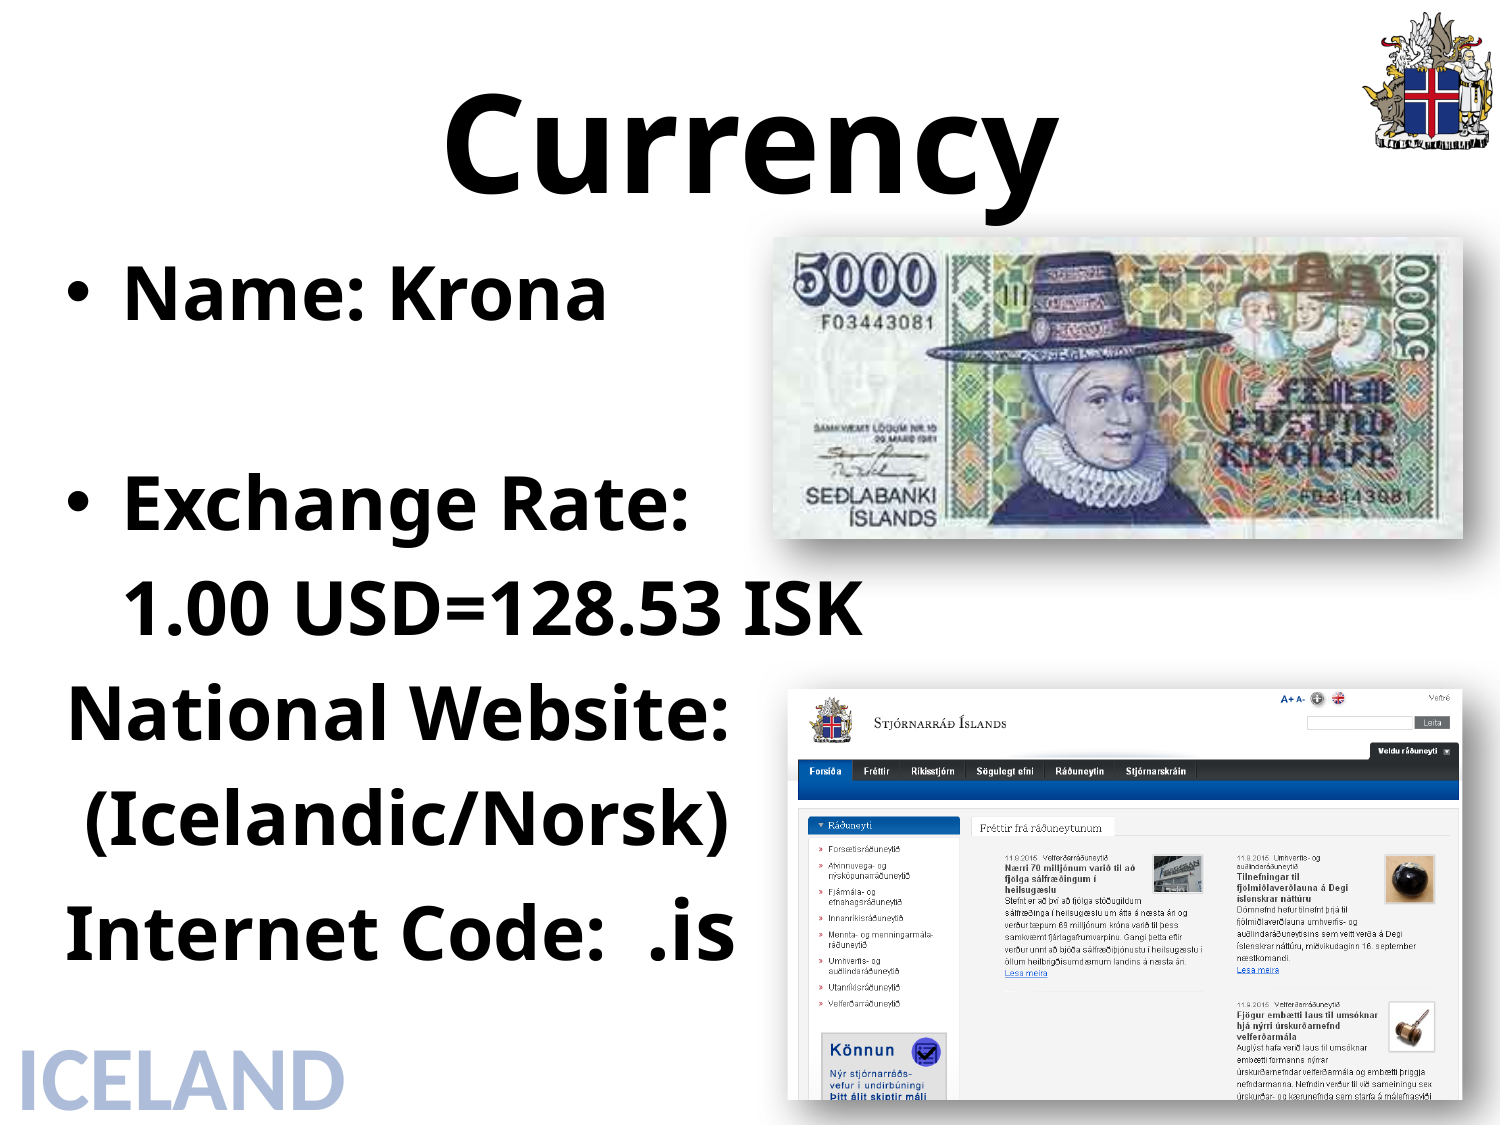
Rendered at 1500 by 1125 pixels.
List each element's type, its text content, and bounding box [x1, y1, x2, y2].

picture [1362, 12, 1493, 150]
title Currency [75, 45, 1425, 233]
picture [772, 237, 1463, 540]
picture [787, 689, 1463, 1101]
list Name: Krona Exchange Rate: 1.00 USD=128.53 ISK National Website: (Icelandic/Norsk) Internet Code: .is [50, 237, 1125, 1038]
